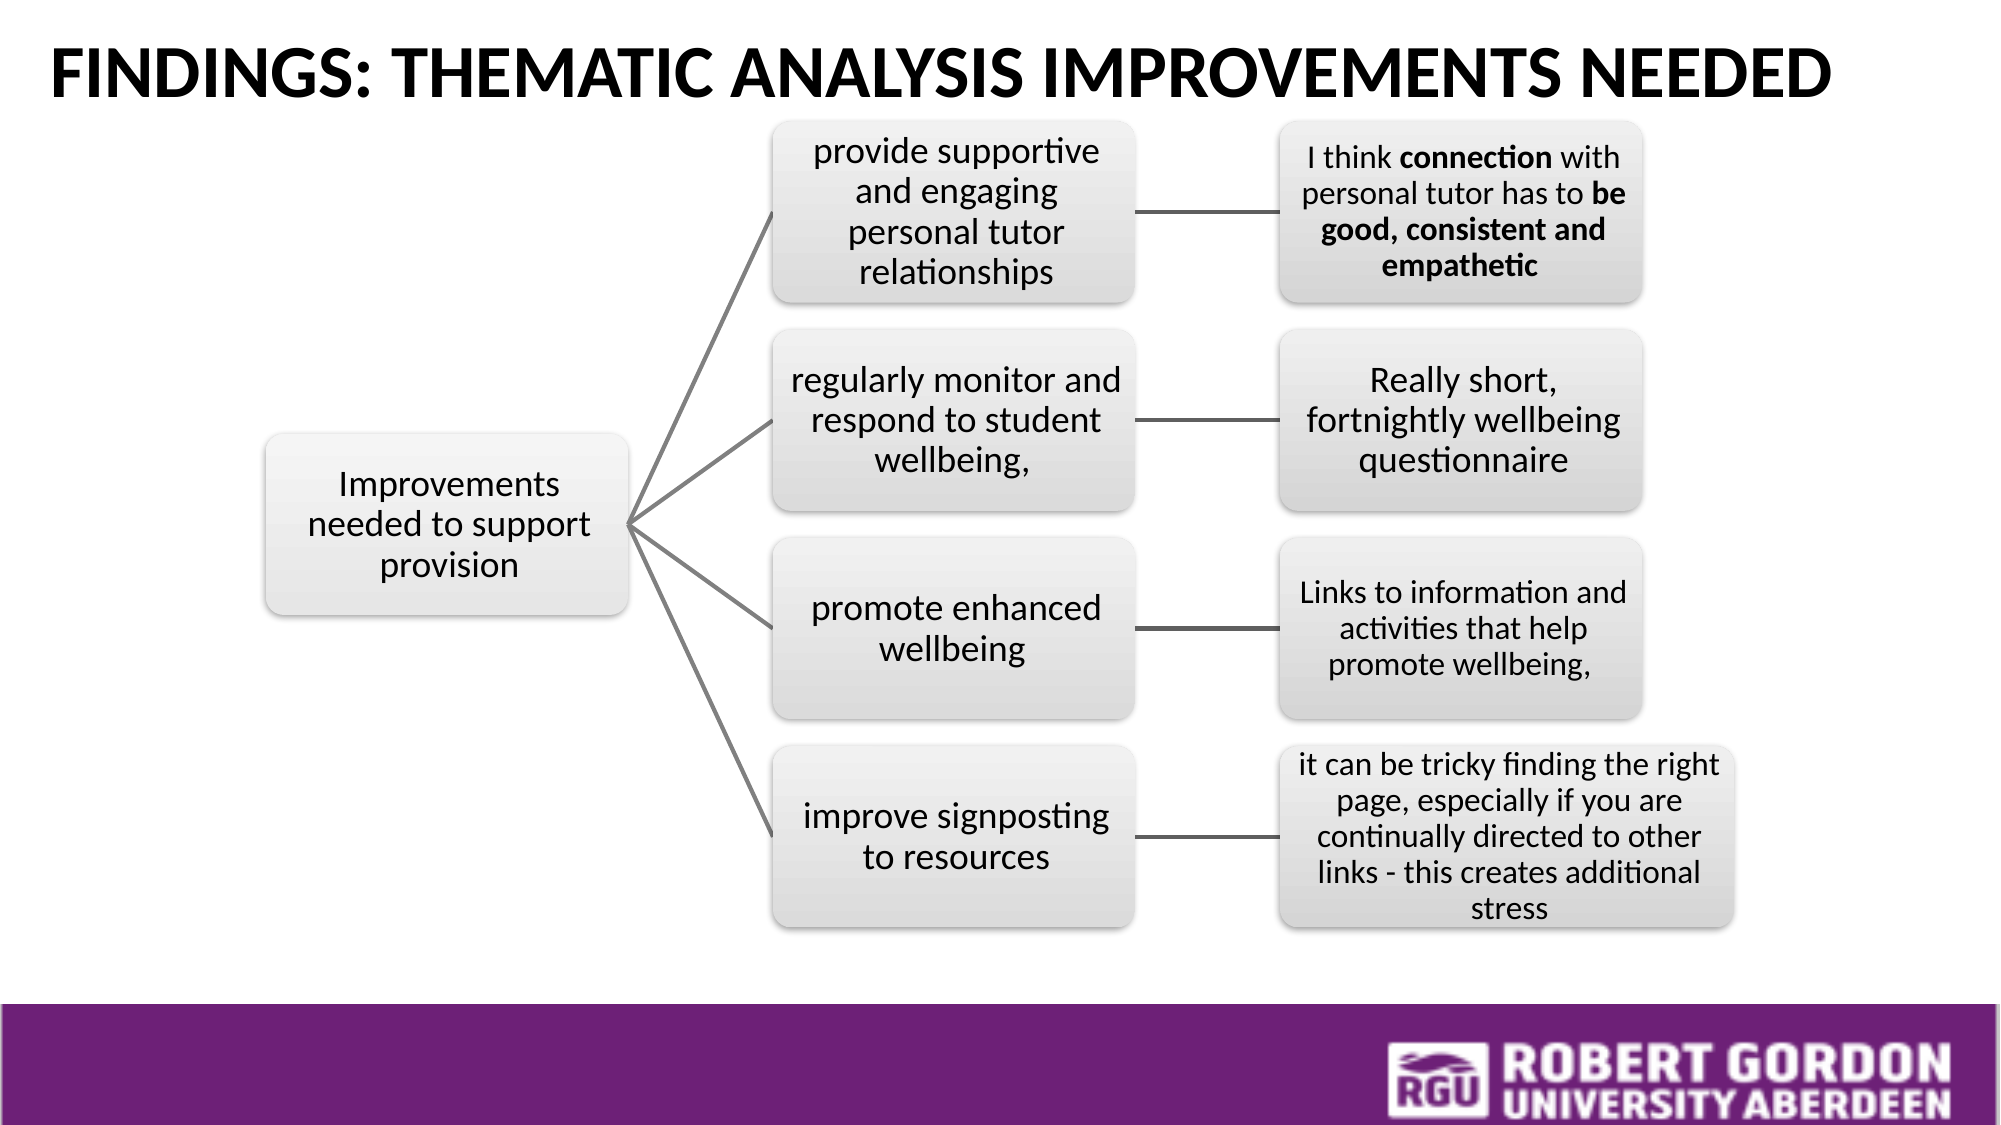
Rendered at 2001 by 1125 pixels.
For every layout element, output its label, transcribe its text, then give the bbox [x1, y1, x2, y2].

text_box FINDINGS: THEMATIC ANALYSIS IMPROVEMENTS NEEDED [35, 14, 1852, 120]
picture [0, 1003, 2000, 1125]
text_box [124, 120, 1875, 929]
